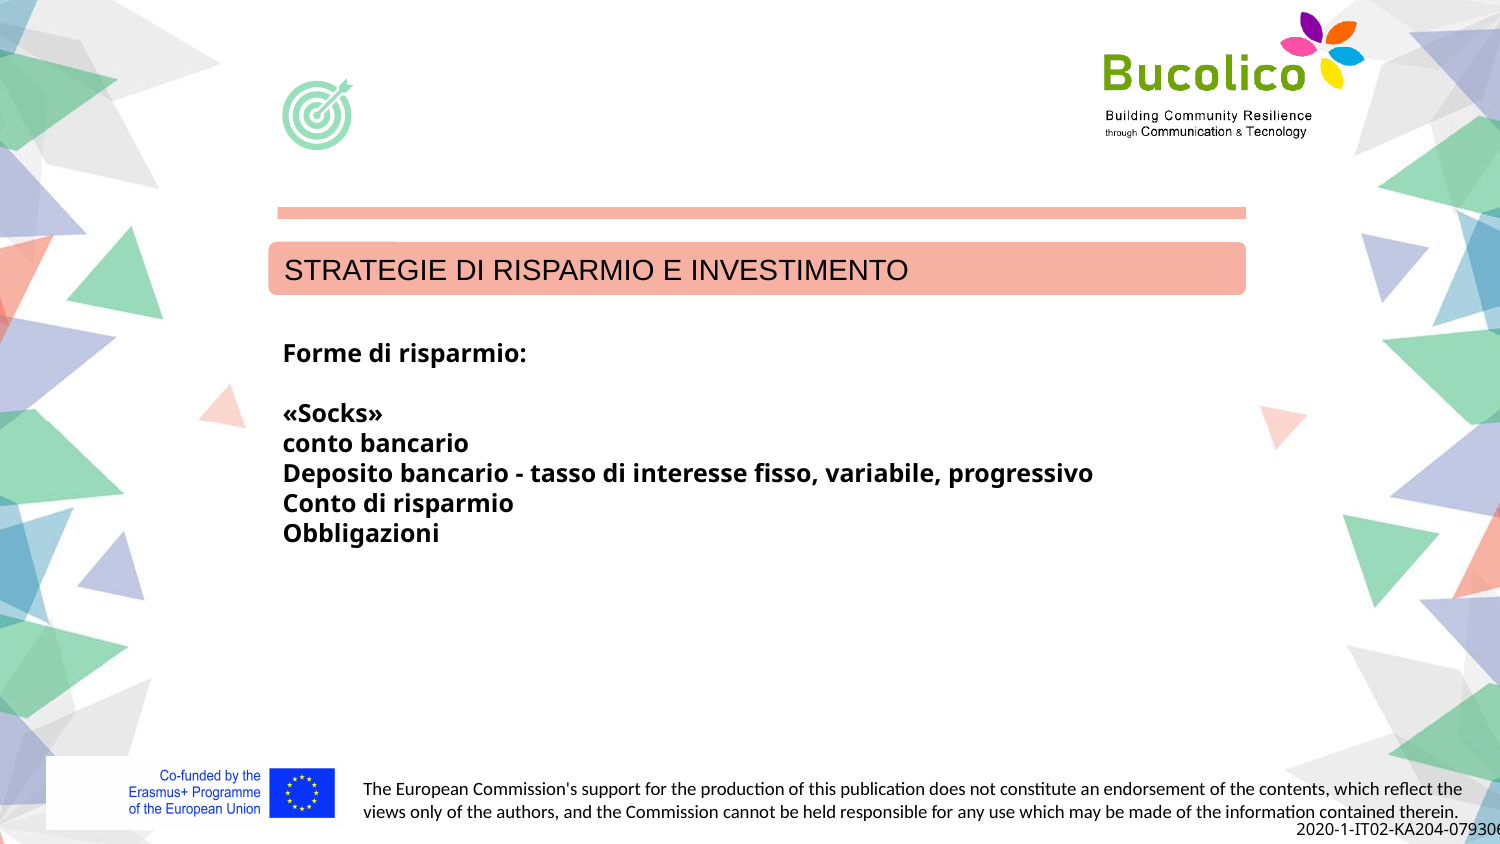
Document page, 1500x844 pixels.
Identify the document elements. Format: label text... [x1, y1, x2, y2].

text_box The European Commission's support for the production of this publication does not constitute an endorsement of the contents, which reflect the views only of the authors, and the Commission cannot be held responsible for any use which may be made of the information contained therein. [348, 769, 1486, 830]
text_box [282, 78, 354, 151]
text_box [277, 207, 1247, 219]
picture [0, 0, 1500, 844]
text_box Forme di risparmio: «Socks» conto bancario Deposito bancario - tasso di interesse fisso, variabile, progressivo Conto di risparmio Obbligazioni [267, 329, 1270, 555]
text_box STRATEGIE DI RISPARMIO E INVESTIMENTO [266, 239, 1249, 298]
